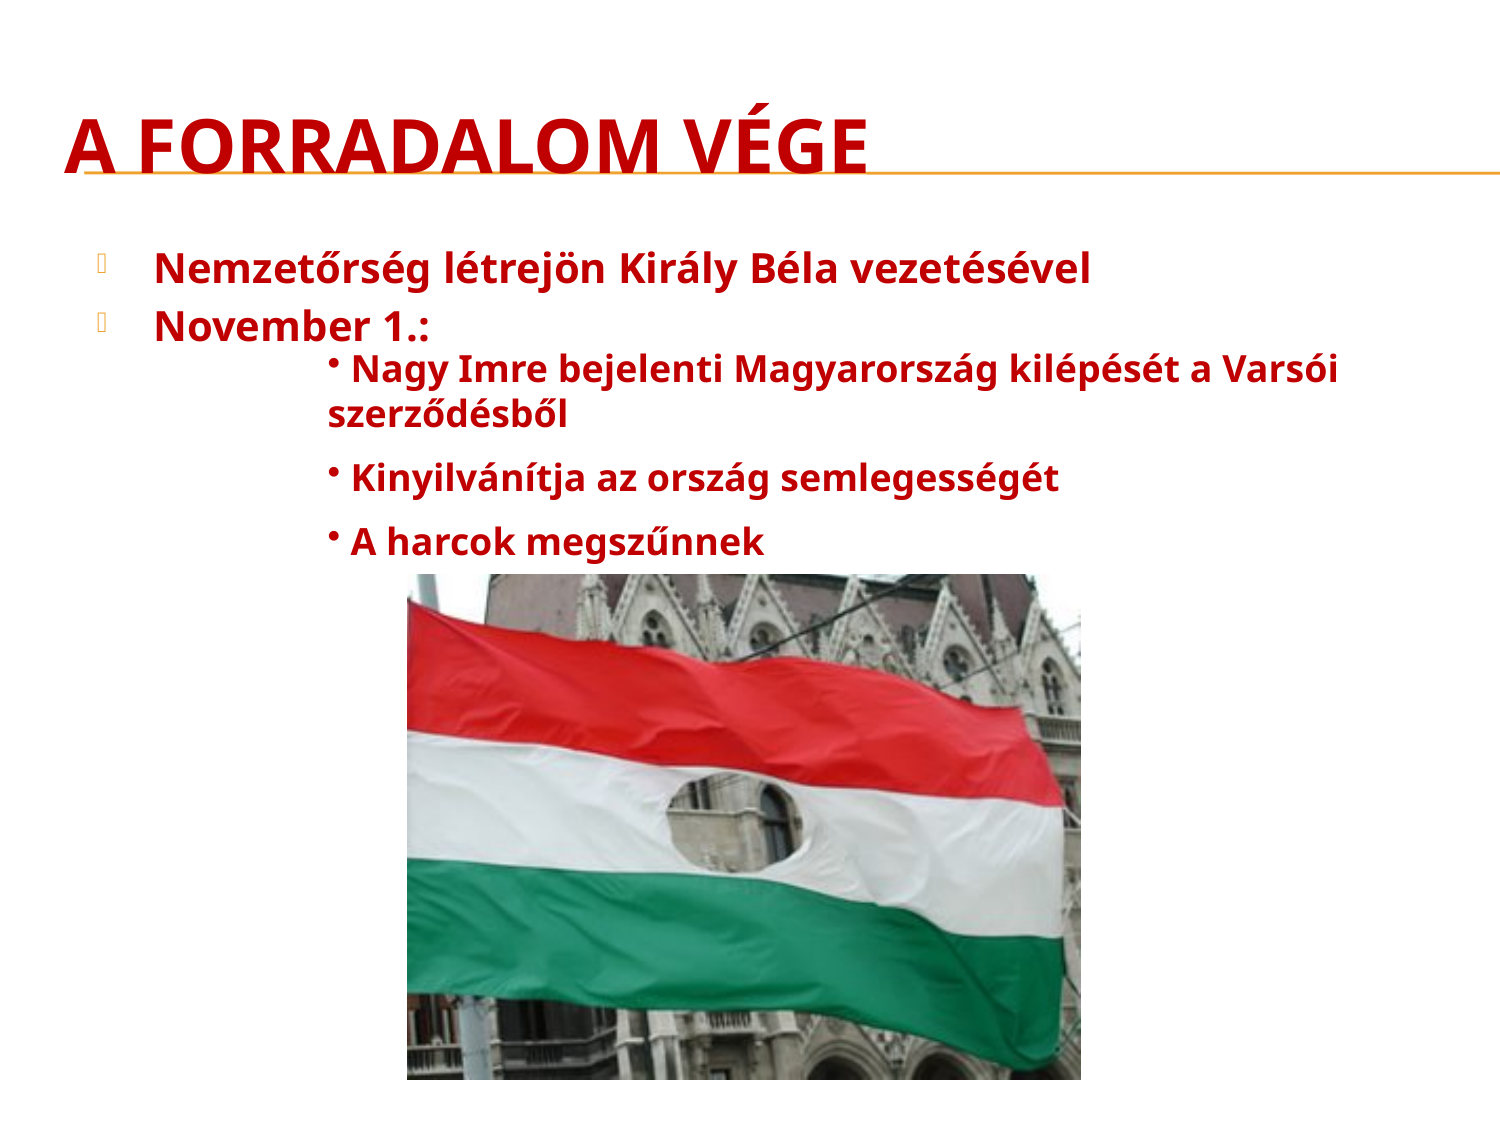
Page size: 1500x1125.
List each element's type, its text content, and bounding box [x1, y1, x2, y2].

title A forradalom vége [50, 75, 1475, 213]
text_box [297, 294, 325, 355]
list Nemzetőrség létrejön Király Béla vezetésével November 1.: [82, 234, 1432, 977]
text_box Nagy Imre bejelenti Magyarország kilépését a Varsói szerződésből Kinyilvánítja az ország semlegességét A harcok megszűnnek [312, 337, 1424, 571]
picture [407, 573, 1082, 1080]
